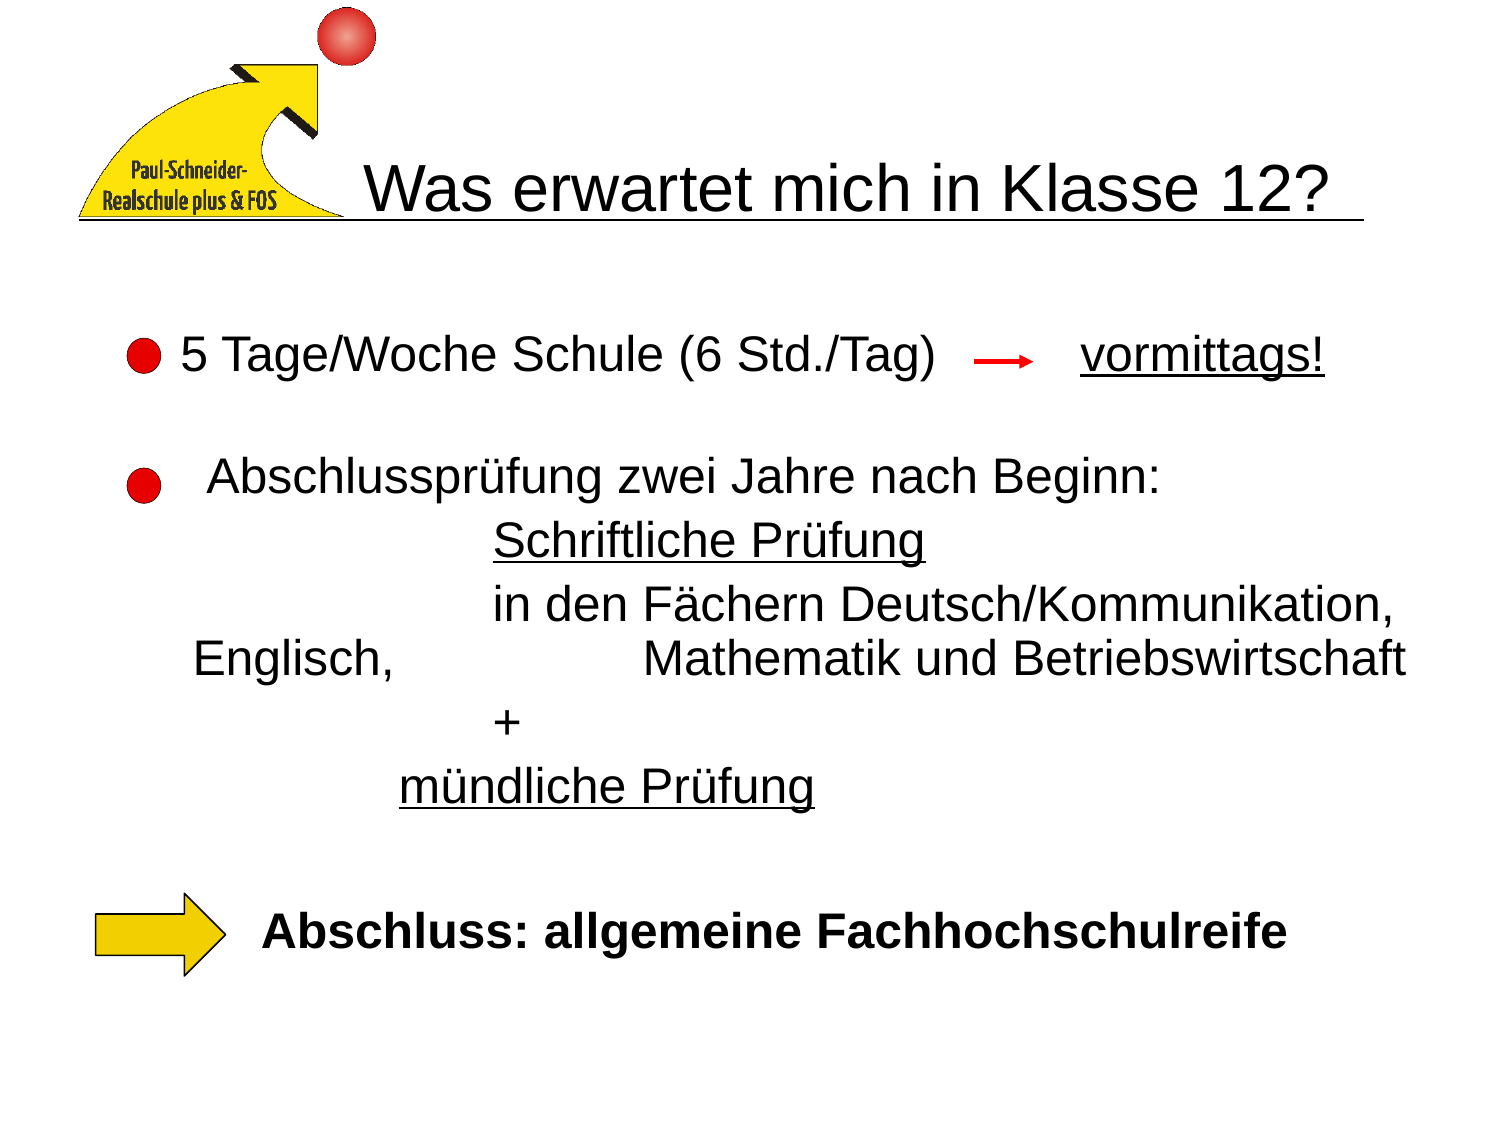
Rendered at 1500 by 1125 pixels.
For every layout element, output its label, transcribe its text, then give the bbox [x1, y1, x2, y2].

text_box [93, 911, 171, 958]
text_box 5 Tage/Woche Schule (6 Std./Tag) vormittags! [100, 320, 1340, 390]
text_box Abschluss: allgemeine Fachhochschulreife [171, 897, 1341, 1021]
picture [78, 7, 376, 217]
list Abschlussprüfung zwei Jahre nach Beginn: Schriftliche Prüfung in den Fächern Deutsch/Kommunikation, Englisch, Mathematik und Betriebswirtschaft + mündliche Prüfung [112, 379, 1463, 858]
title Was erwartet mich in Klasse 12? [348, 137, 1500, 244]
text_box [124, 465, 163, 506]
text_box [182, 891, 191, 897]
